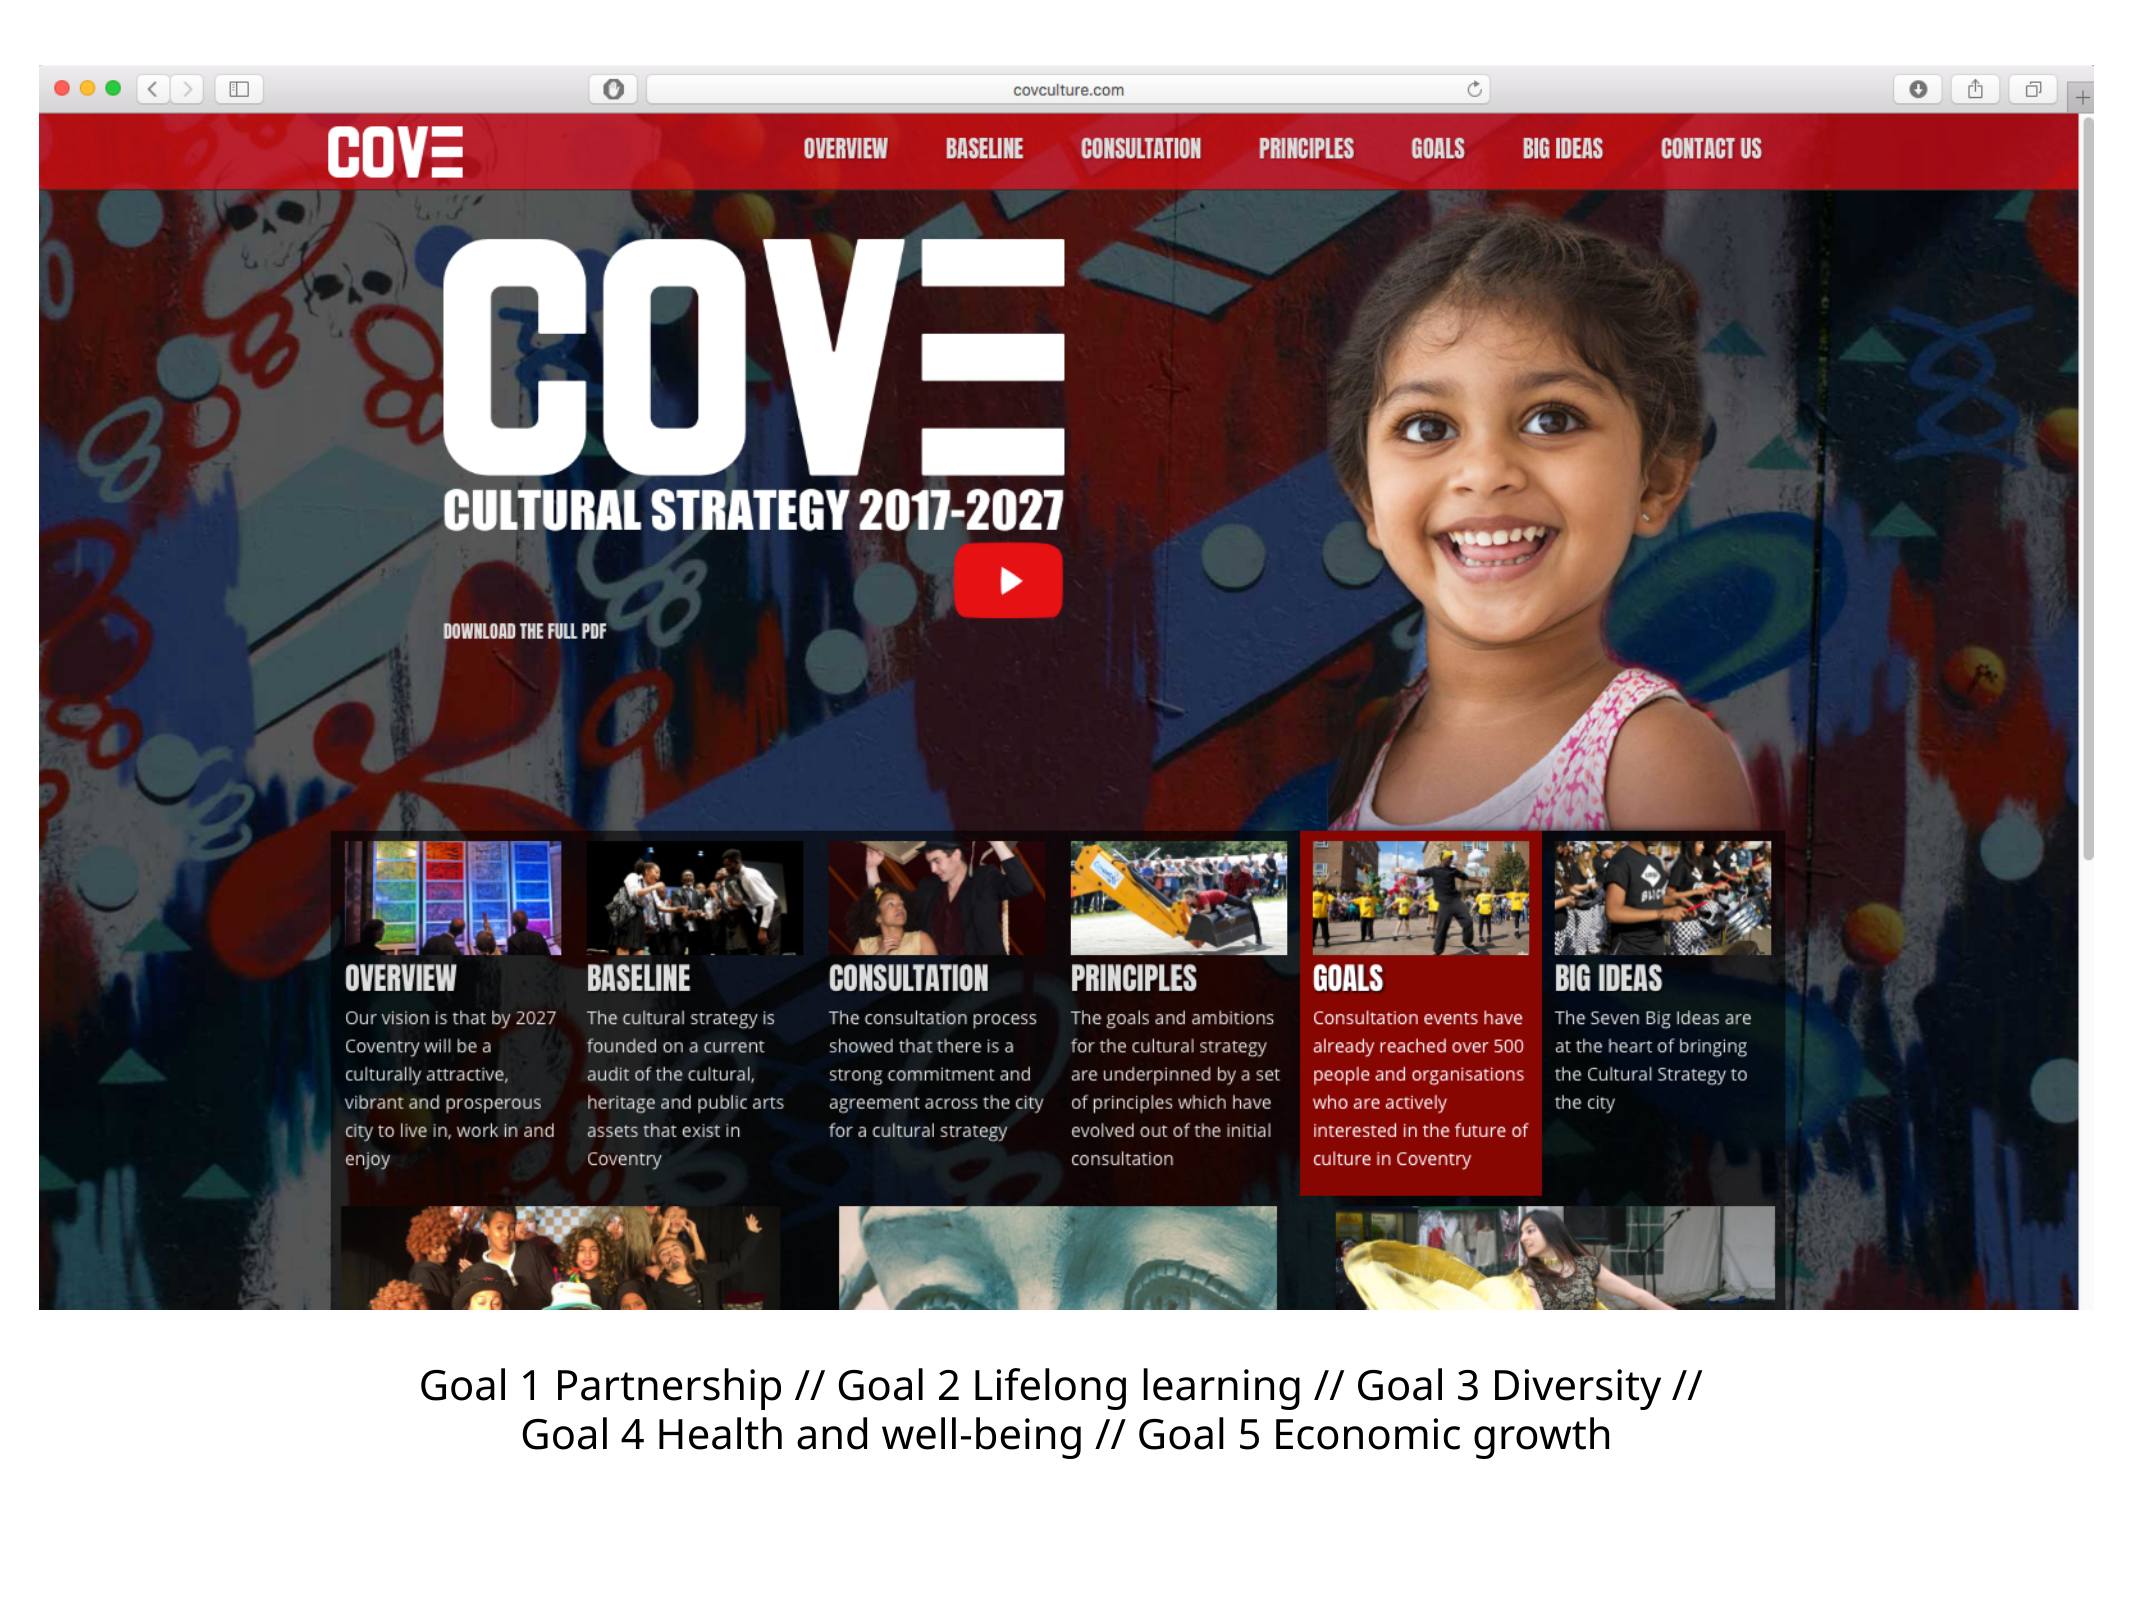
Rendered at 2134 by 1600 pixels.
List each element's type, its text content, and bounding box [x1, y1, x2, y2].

text_box Goal 1 Partnership // Goal 2 Lifelong learning // Goal 3 Diversity // Goal 4 Health and well-being // Goal 5 Economic growth [243, 1350, 1890, 1467]
picture [38, 64, 2095, 1310]
